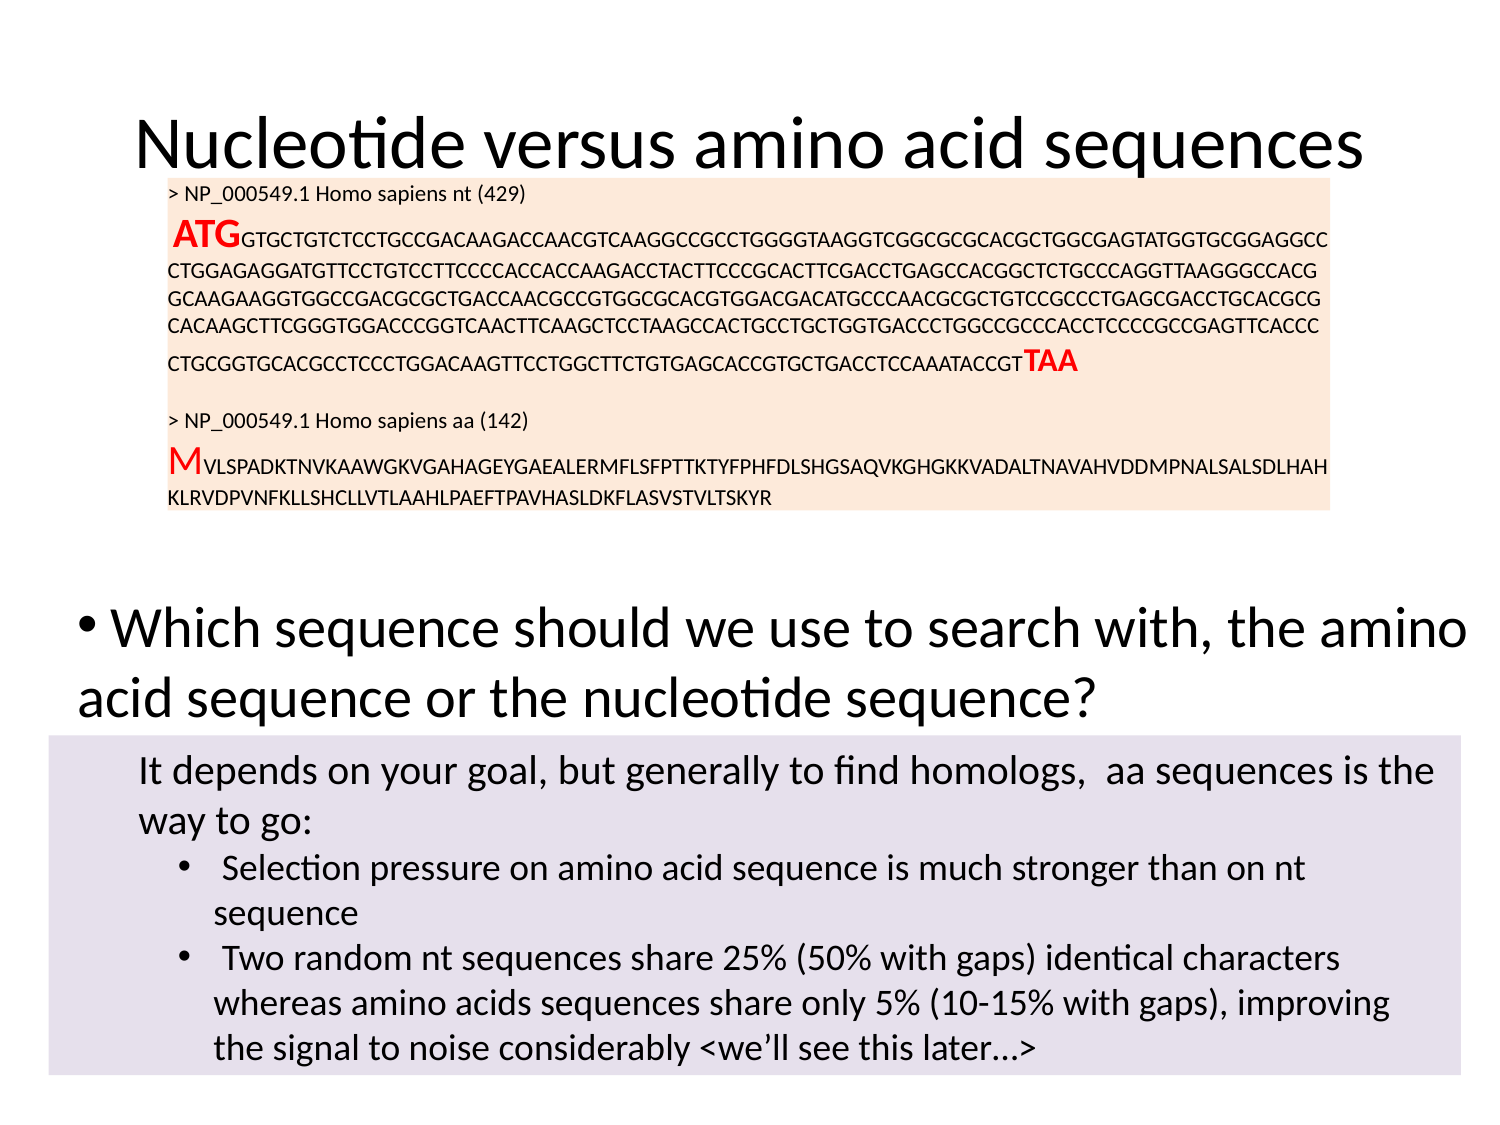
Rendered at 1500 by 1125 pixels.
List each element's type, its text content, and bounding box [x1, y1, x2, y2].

text_box > NP_000549.1 Homo sapiens nt (429) ATGGTGCTGTCTCCTGCCGACAAGACCAACGTCAAGGCCGCCTGGGGTAAGGTCGGCGCGCACGCTGGCGAGTATGGTGCGGAGGCCCTGGAGAGGATGTTCCTGTCCTTCCCCACCACCAAGACCTACTTCCCGCACTTCGACCTGAGCCACGGCTCTGCCCAGGTTAAGGGCCACGGCAAGAAGGTGGCCGACGCGCTGACCAACGCCGTGGCGCACGTGGACGACATGCCCAACGCGCTGTCCGCCCTGAGCGACCTGCACGCGCACAAGCTTCGGGTGGACCCGGTCAACTTCAAGCTCCTAAGCCACTGCCTGCTGGTGACCCTGGCCGCCCACCTCCCCGCCGAGTTCACCCCTGCGGTGCACGCCTCCCTGGACAAGTTCCTGGCTTCTGTGAGCACCGTGCTGACCTCCAAATACCGTTAA > NP_000549.1 Homo sapiens aa (142) MVLSPADKTNVKAAWGKVGAHAGEYGAEALERMFLSFPTTKTYFPHFDLSHGSAQVKGHGKKVADALTNAVAHVDDMPNALSALSDLHAHKLRVDPVNFKLLSHCLLVTLAAHLPAEFTPAVHASLDKFLASVSTVLTSKYR [167, 177, 1331, 440]
text_box It depends on your goal, but generally to find homologs, aa sequences is the way to go: Selection pressure on amino acid sequence is much stronger than on nt sequence Two random nt sequences share 25% (50% with gaps) identical characters whereas amino acids sequences share only 5% (10-15% with gaps), improving the signal to noise considerably <we’ll see this later…> [48, 735, 1461, 1076]
title Nucleotide versus amino acid sequences [75, 45, 1425, 233]
text_box Which sequence should we use to search with, the amino acid sequence or the nucleotide sequence? [62, 581, 1500, 737]
text_box [62, 440, 1413, 581]
